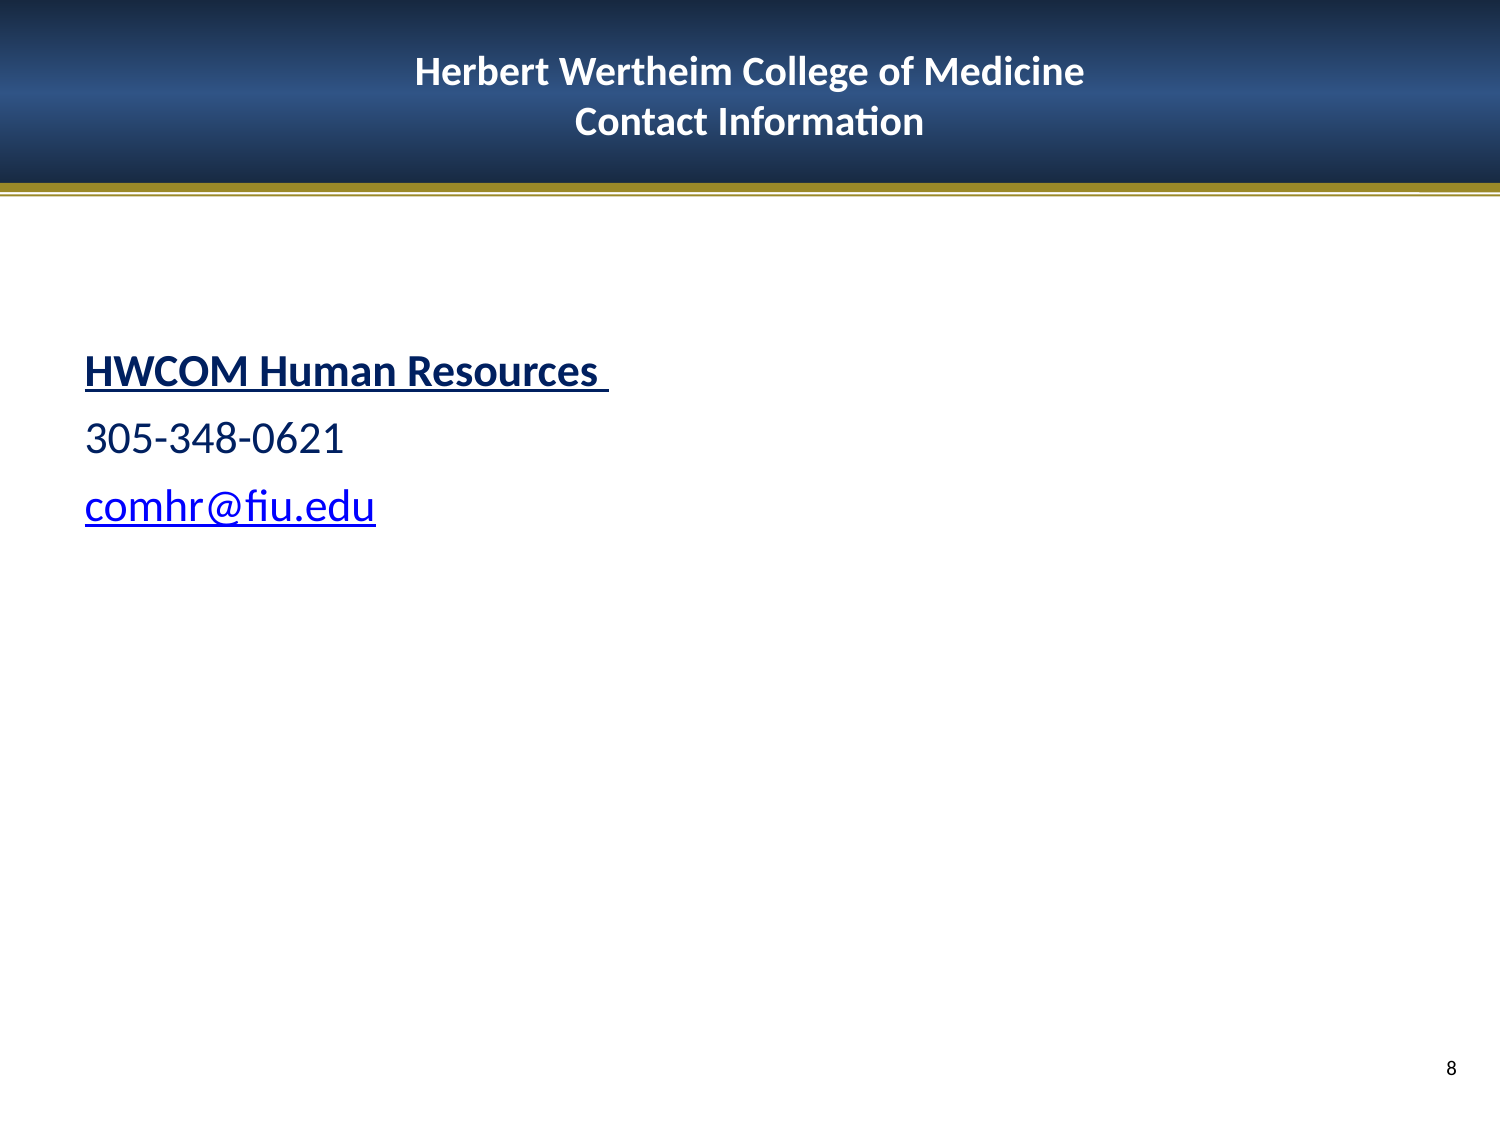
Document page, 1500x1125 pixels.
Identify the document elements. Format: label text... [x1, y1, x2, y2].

text_box HWCOM Human Resources 305-348-0621 comhr@fiu.edu [69, 265, 1437, 638]
slide_number 8 [1121, 1046, 1473, 1125]
title Herbert Wertheim College of Medicine Contact Information [0, 0, 1500, 187]
